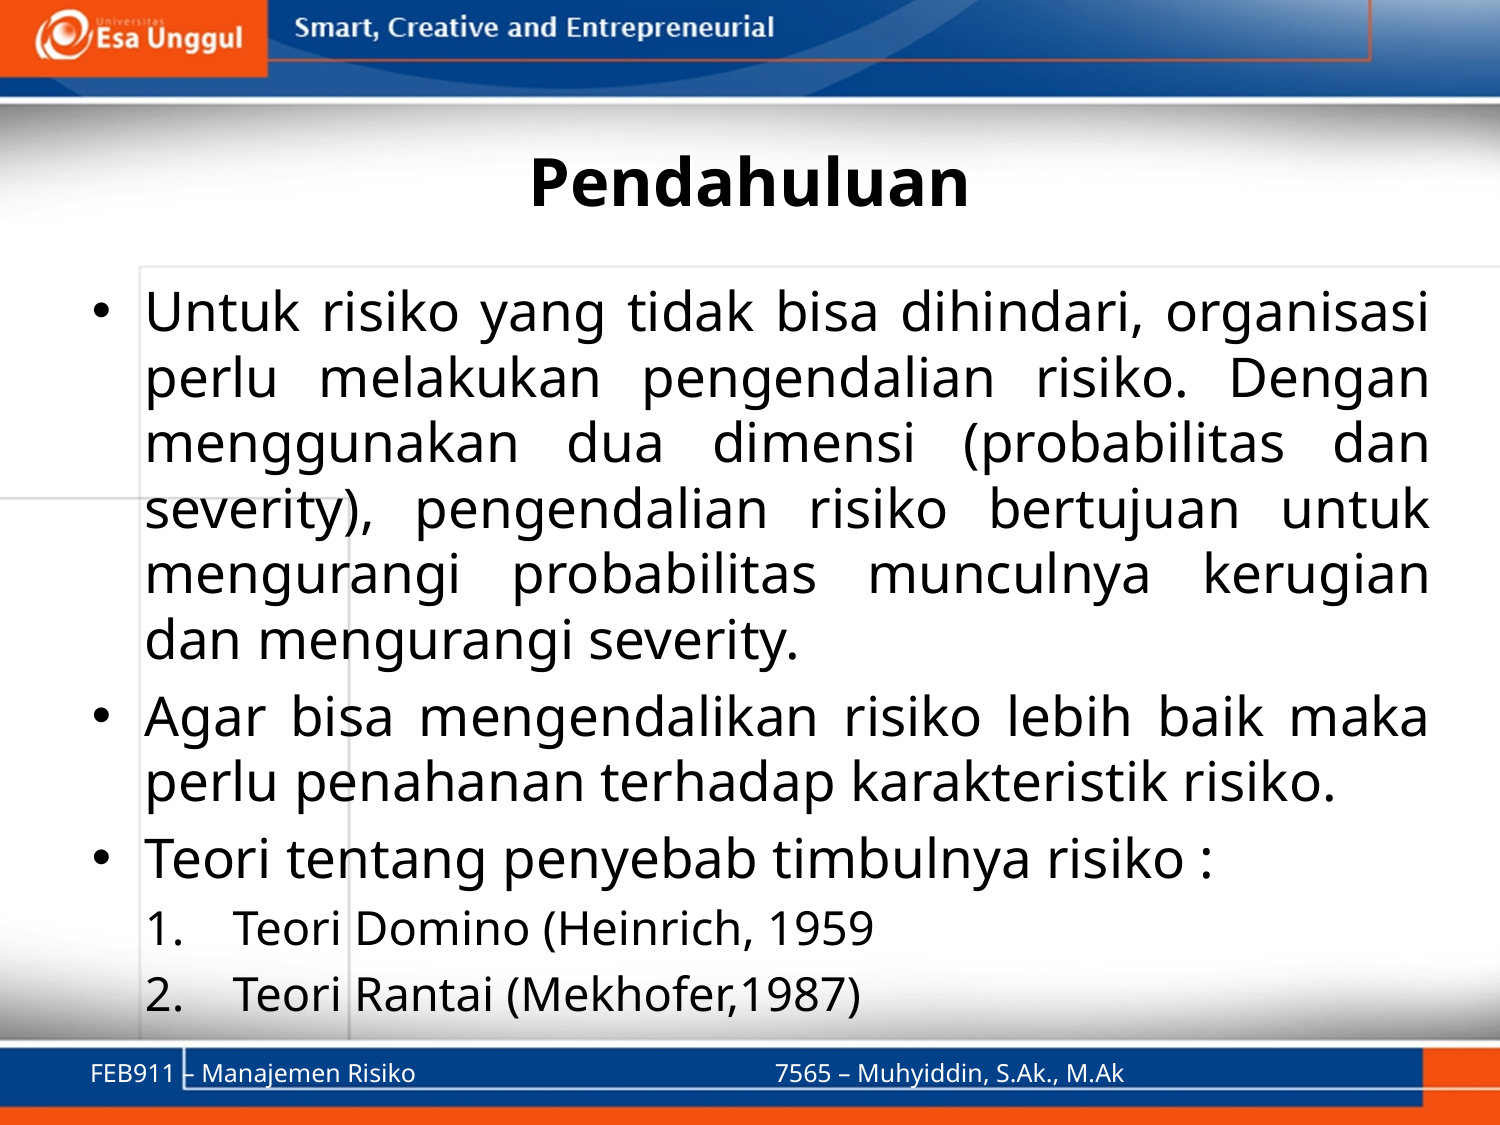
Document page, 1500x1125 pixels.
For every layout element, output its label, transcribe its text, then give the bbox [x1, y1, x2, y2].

picture [0, 0, 1500, 1125]
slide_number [75, 1042, 645, 1103]
footer 7565 – Muhyiddin, S.Ak., M.Ak [712, 1042, 1188, 1103]
title Pendahuluan [118, 112, 1382, 248]
text_box Untuk risiko yang tidak bisa dihindari, organisasi perlu melakukan pengendalian risiko. Dengan menggunakan dua dimensi (probabilitas dan severity), pengendalian risiko bertujuan untuk mengurangi probabilitas munculnya kerugian dan mengurangi severity. Agar bisa mengendalikan risiko lebih baik maka perlu penahanan terhadap karakteristik risiko. Teori tentang penyebab timbulnya risiko : Teori Domino (Heinrich, 1959 Teori Rantai (Mekhofer,1987) [76, 269, 1447, 1038]
